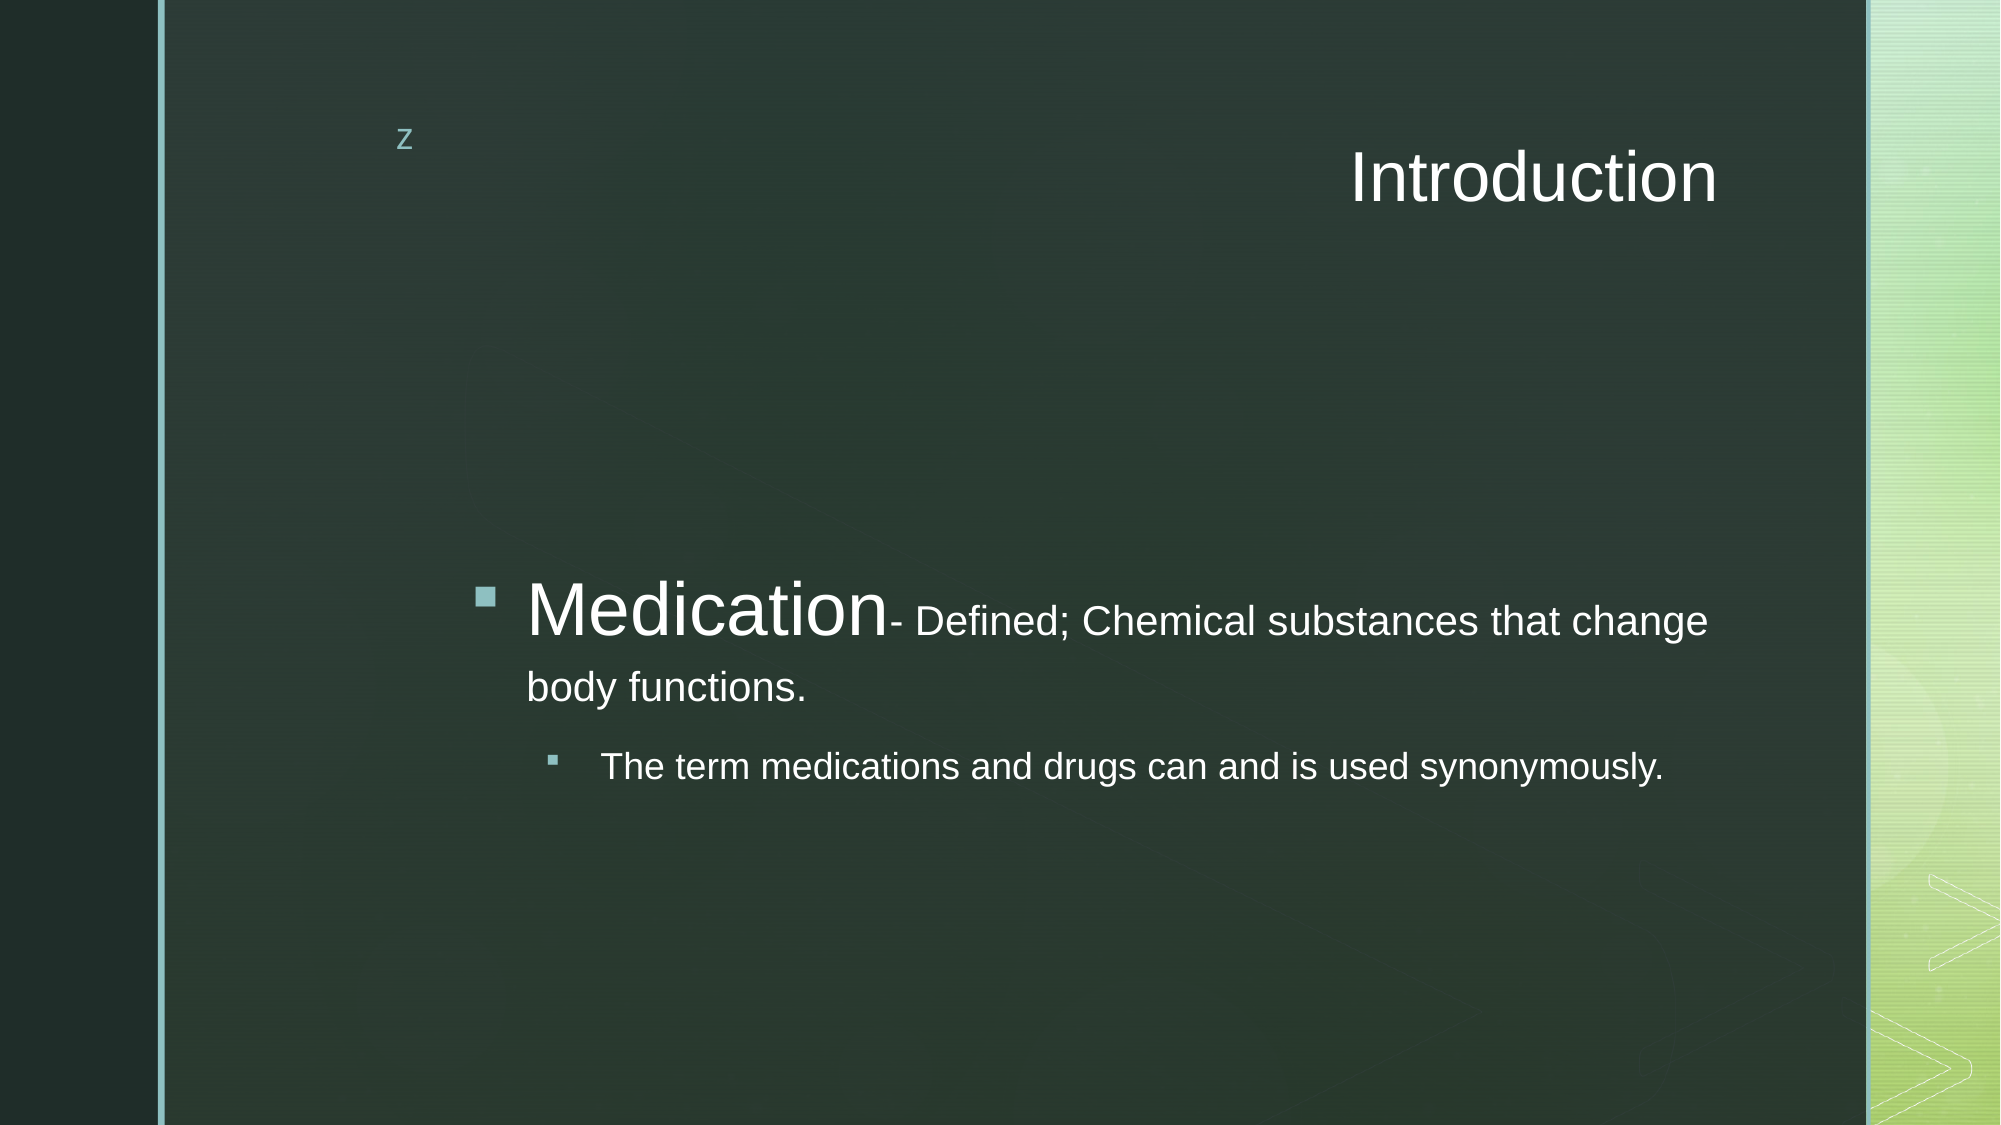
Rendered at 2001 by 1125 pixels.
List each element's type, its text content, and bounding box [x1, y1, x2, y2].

picture [1871, 0, 2001, 1125]
list Medication- Defined; Chemical substances that change body functions. The term medications and drugs can and is used synonymously. [454, 336, 1734, 993]
title Introduction [428, 132, 1734, 310]
